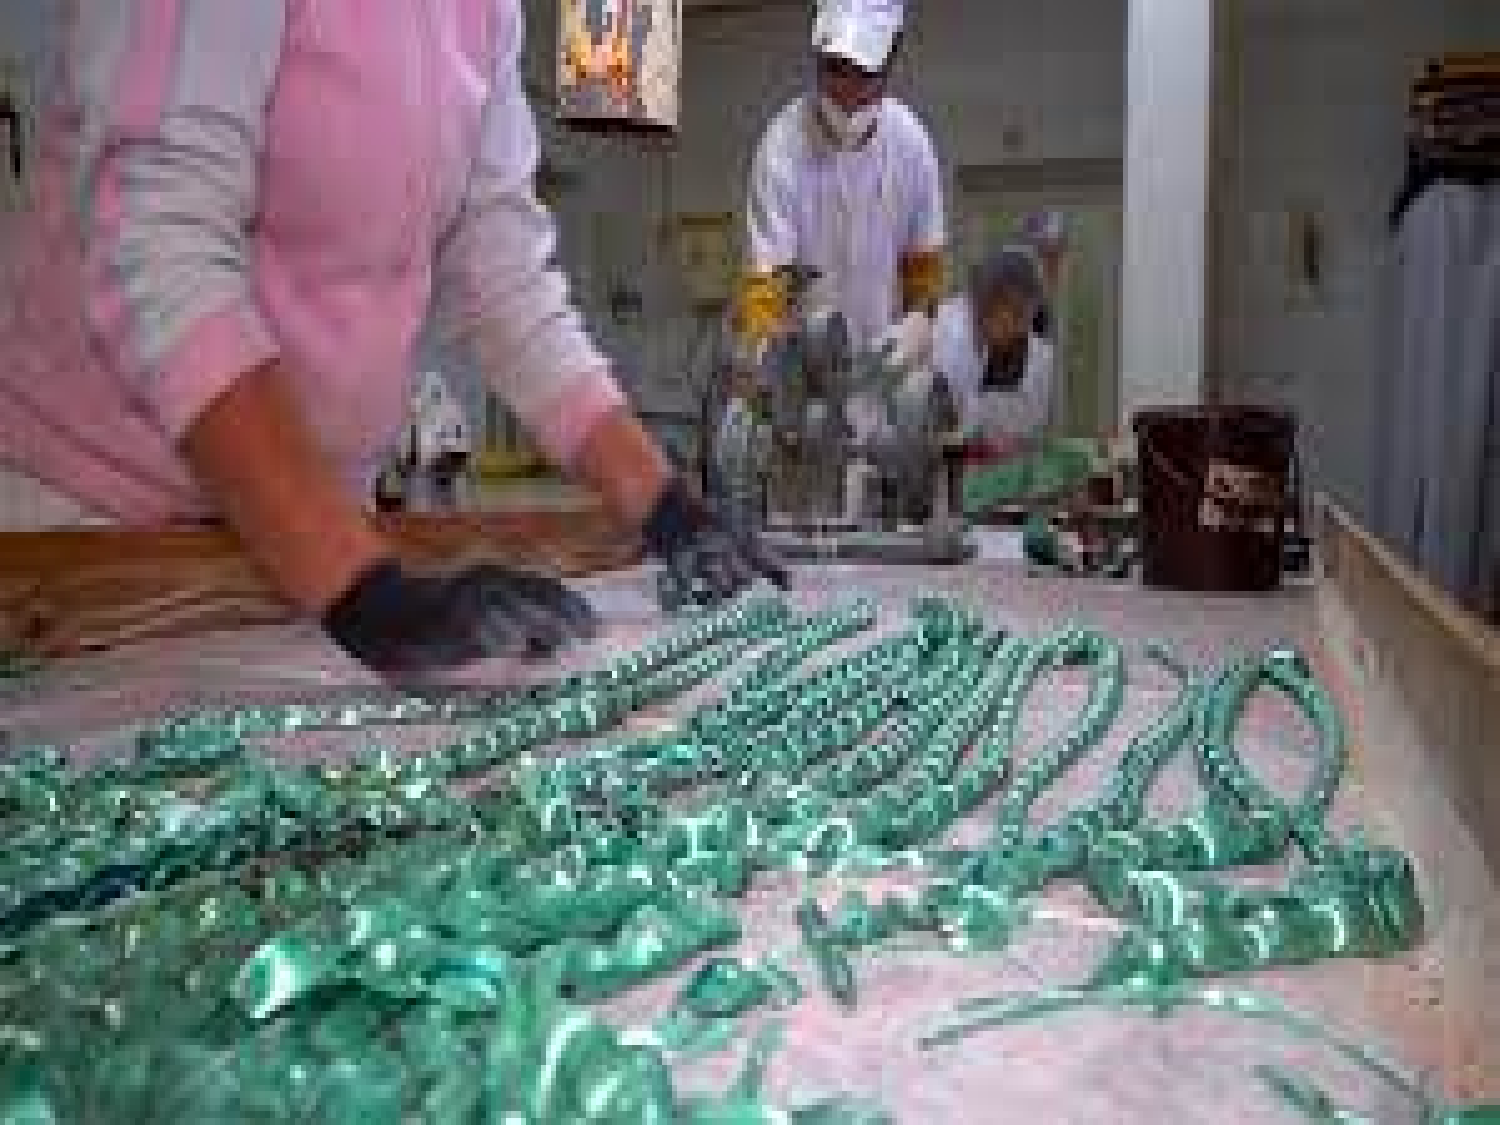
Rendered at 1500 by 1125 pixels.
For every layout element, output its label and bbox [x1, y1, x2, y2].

list [0, 0, 1500, 1125]
